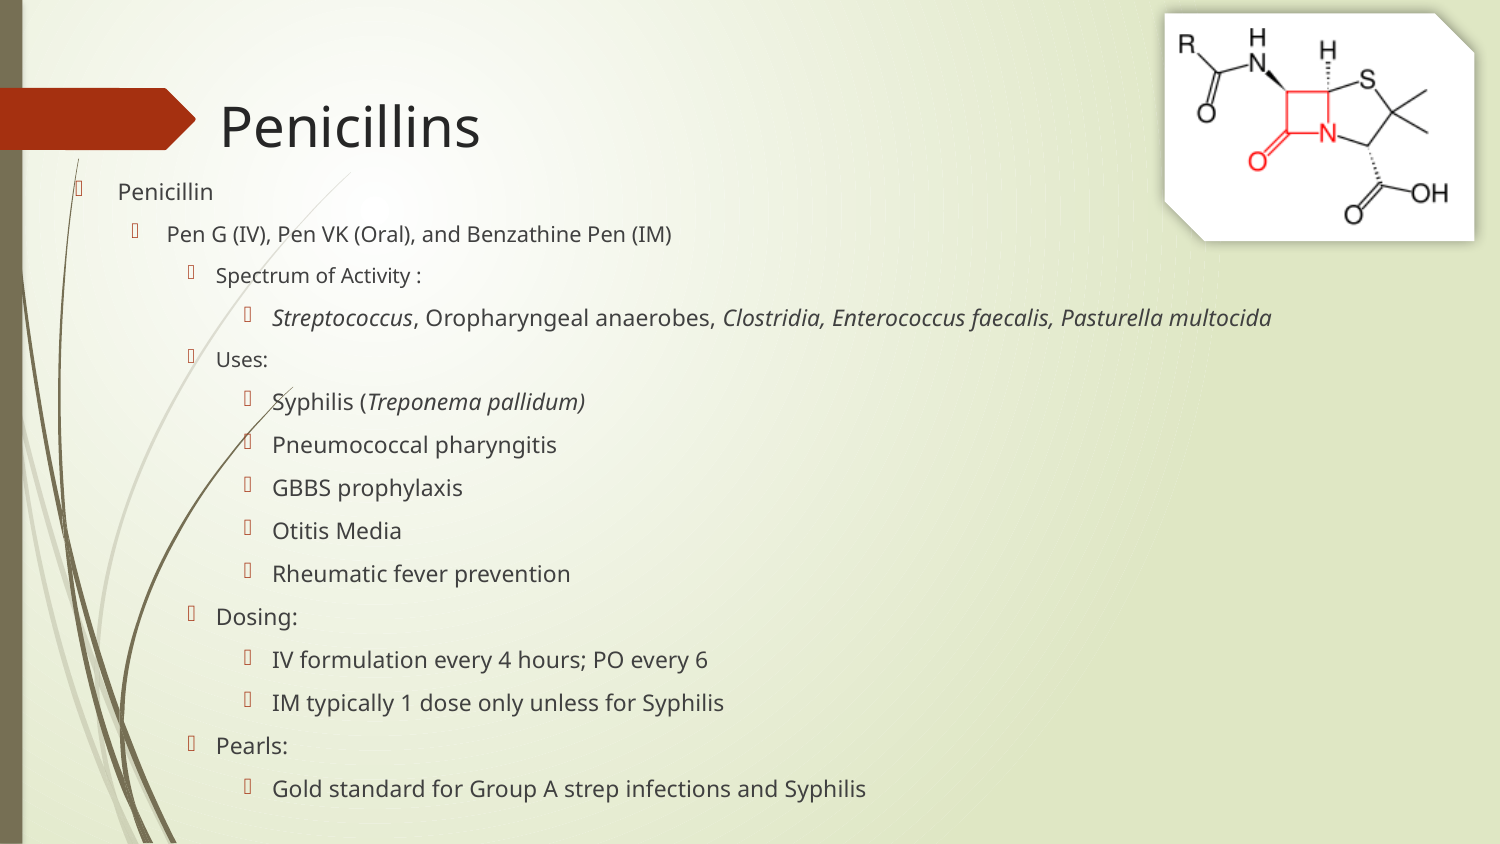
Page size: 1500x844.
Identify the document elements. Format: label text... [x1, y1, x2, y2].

list Penicillin Pen G (IV), Pen VK (Oral), and Benzathine Pen (IM) Spectrum of Activity : Streptococcus, Oropharyngeal anaerobes, Clostridia, Enterococcus faecalis, Pasturella multocida Uses: Syphilis (Treponema pallidum) Pneumococcal pharyngitis GBBS prophylaxis Otitis Media Rheumatic fever prevention Dosing: IV formulation every 4 hours; PO every 6 IM typically 1 dose only unless for Syphilis Pearls: Gold standard for Group A strep infections and Syphilis [60, 170, 1468, 835]
picture [1171, 20, 1468, 235]
title Penicillins [204, 84, 875, 170]
